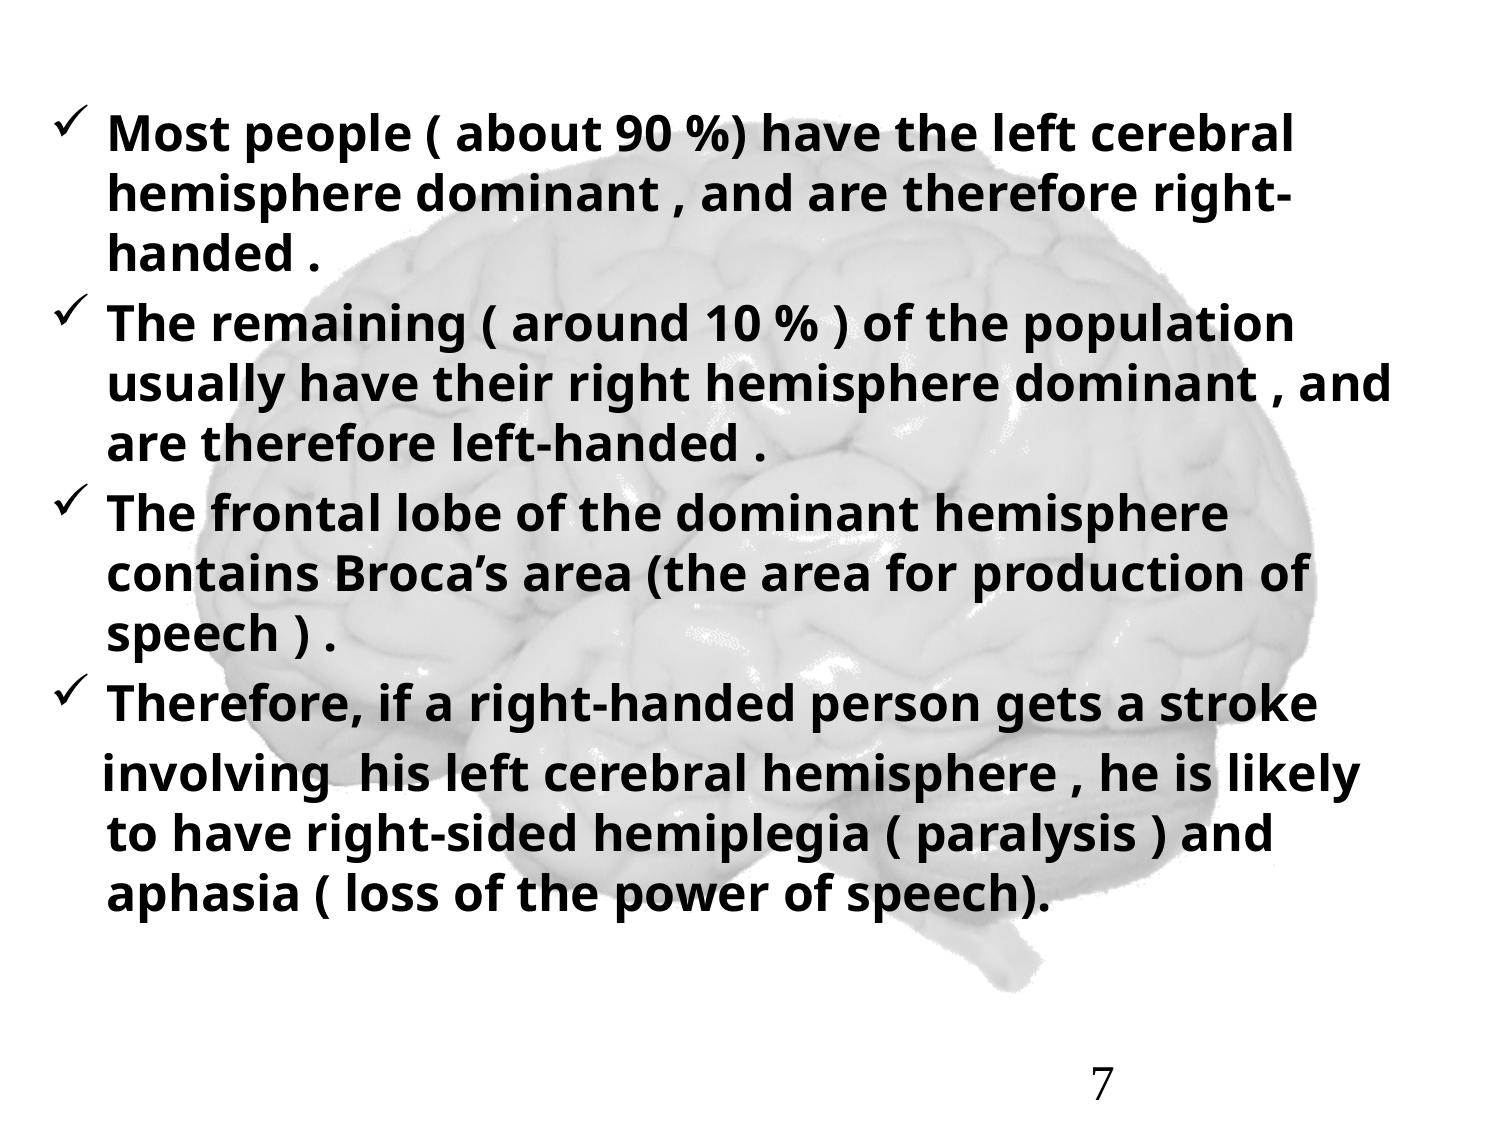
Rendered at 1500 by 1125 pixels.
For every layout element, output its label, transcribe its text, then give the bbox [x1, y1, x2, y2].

list Most people ( about 90 %) have the left cerebral hemisphere dominant , and are therefore right-handed . The remaining ( around 10 % ) of the population usually have their right hemisphere dominant , and are therefore left-handed . The frontal lobe of the dominant hemisphere contains Broca’s area (the area for production of speech ) . Therefore, if a right-handed person gets a stroke involving his left cerebral hemisphere , he is likely to have right-sided hemiplegia ( paralysis ) and aphasia ( loss of the power of speech). [35, 93, 1442, 926]
slide_number 7 [1074, 1042, 1425, 1103]
